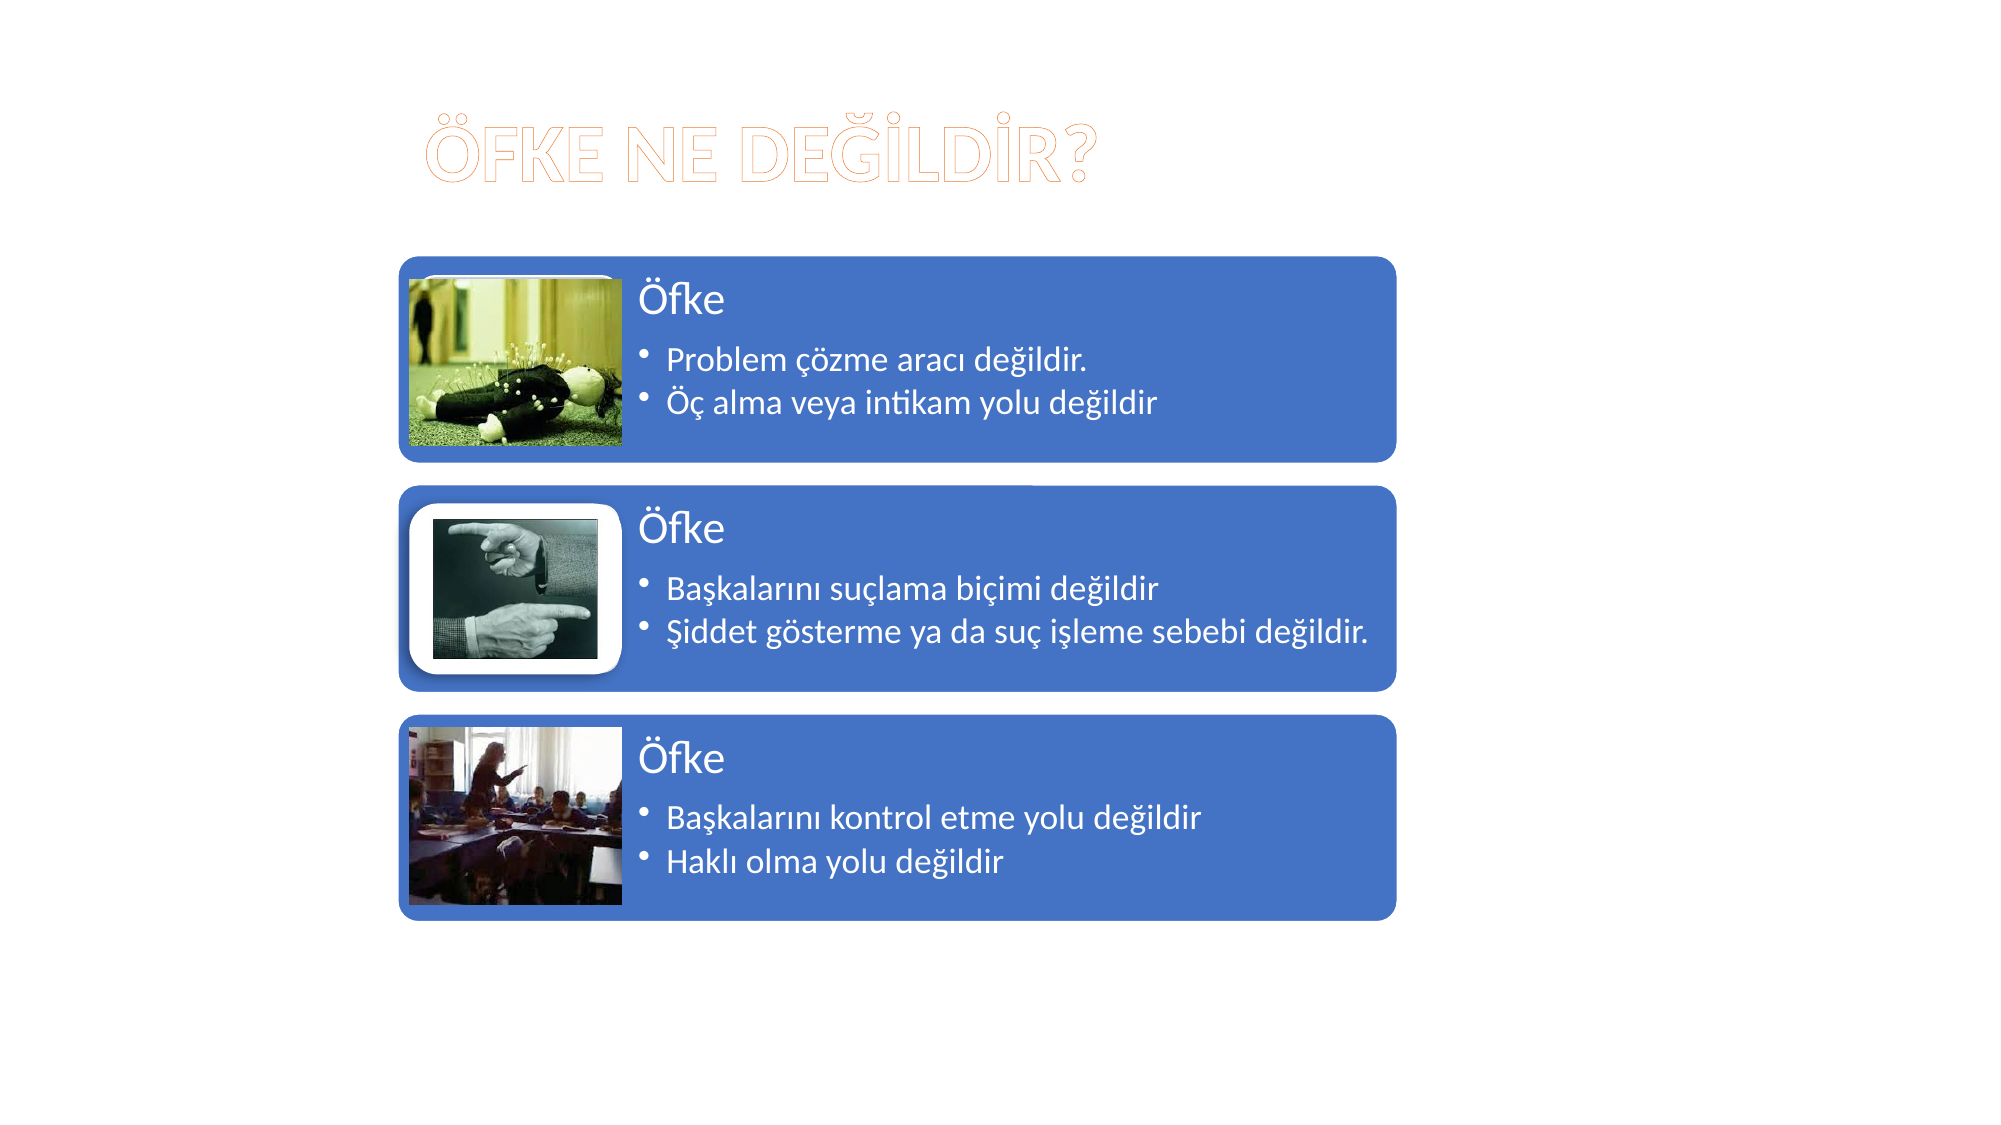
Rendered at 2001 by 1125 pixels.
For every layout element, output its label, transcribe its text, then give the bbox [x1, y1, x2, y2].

picture [409, 279, 622, 446]
picture [409, 727, 622, 905]
title ÖFKE NE DEĞİLDİR? [409, 46, 1451, 263]
picture [409, 503, 622, 675]
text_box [397, 255, 1398, 923]
